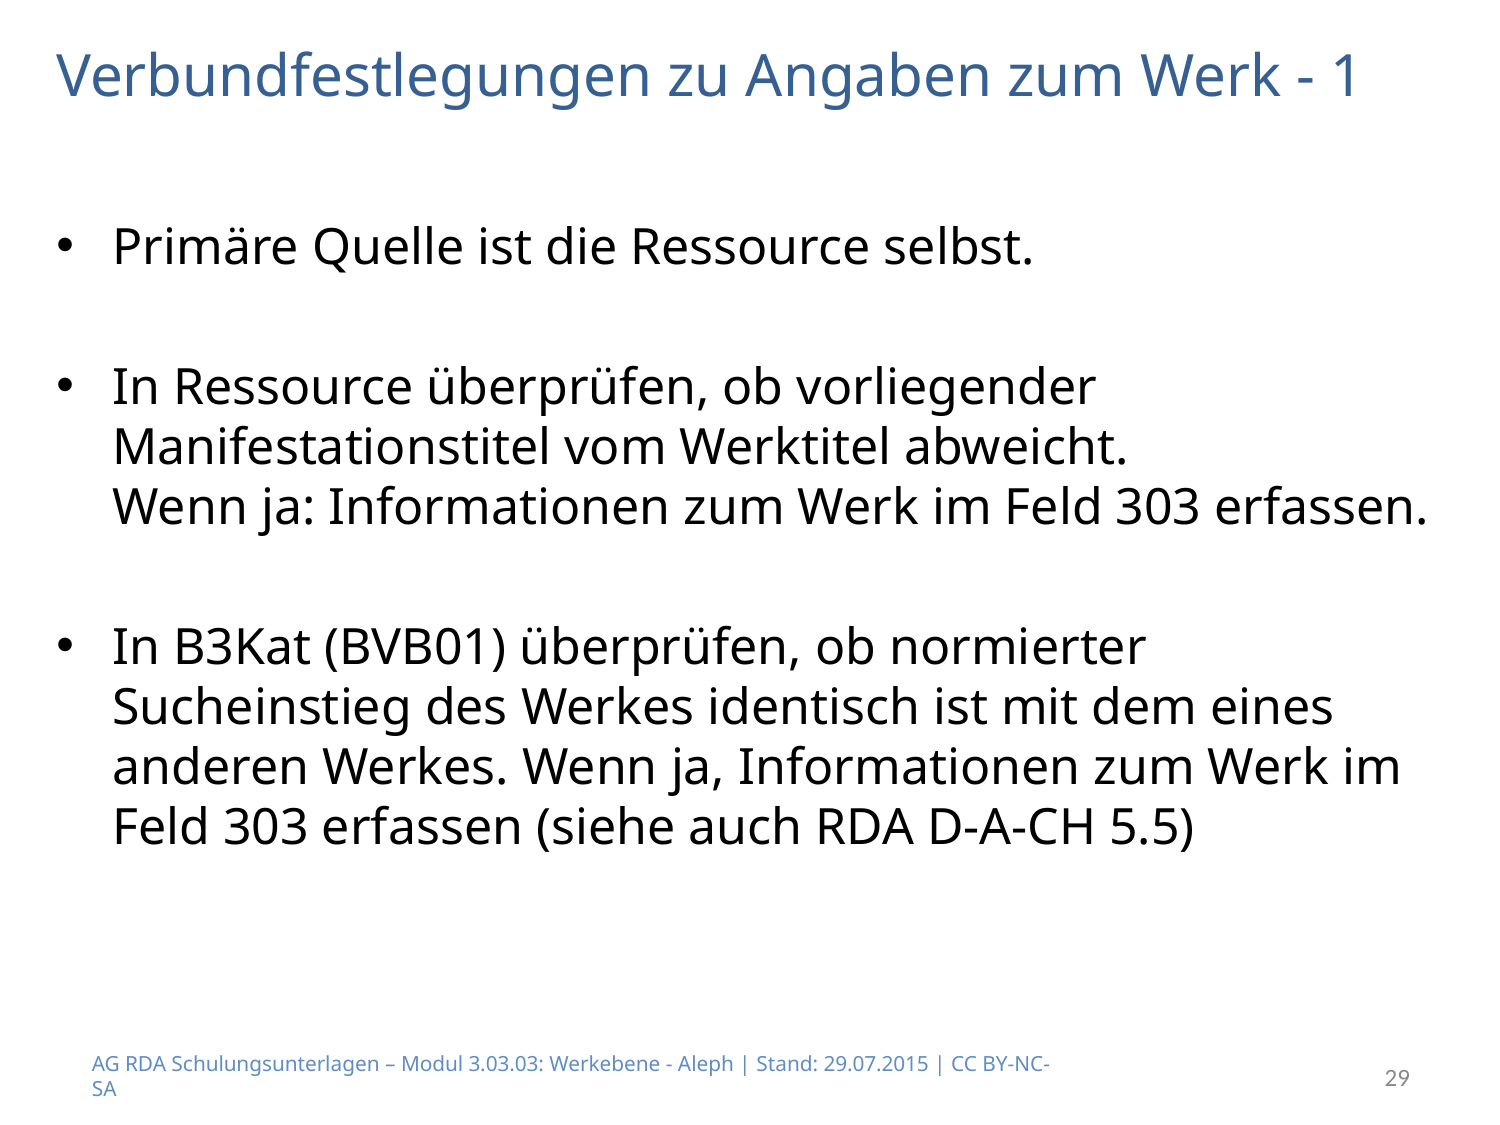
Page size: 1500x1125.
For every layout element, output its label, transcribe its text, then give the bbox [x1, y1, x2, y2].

title Verbundfestlegungen zu Angaben zum Werk - 1 [41, 30, 1500, 115]
slide_number 29 [1187, 1046, 1425, 1106]
list Primäre Quelle ist die Ressource selbst. In Ressource überprüfen, ob vorliegender Manifestationstitel vom Werktitel abweicht. Wenn ja: Informationen zum Werk im Feld 303 erfassen. In B3Kat (BVB01) überprüfen, ob normierter Sucheinstieg des Werkes identisch ist mit dem eines anderen Werkes. Wenn ja, Informationen zum Werk im Feld 303 erfassen (siehe auch RDA D-A-CH 5.5) [41, 137, 1459, 1035]
footer AG RDA Schulungsunterlagen – Modul 3.03.03: Werkebene - Aleph | Stand: 29.07.2015 | CC BY-NC-SA [76, 1046, 1081, 1106]
